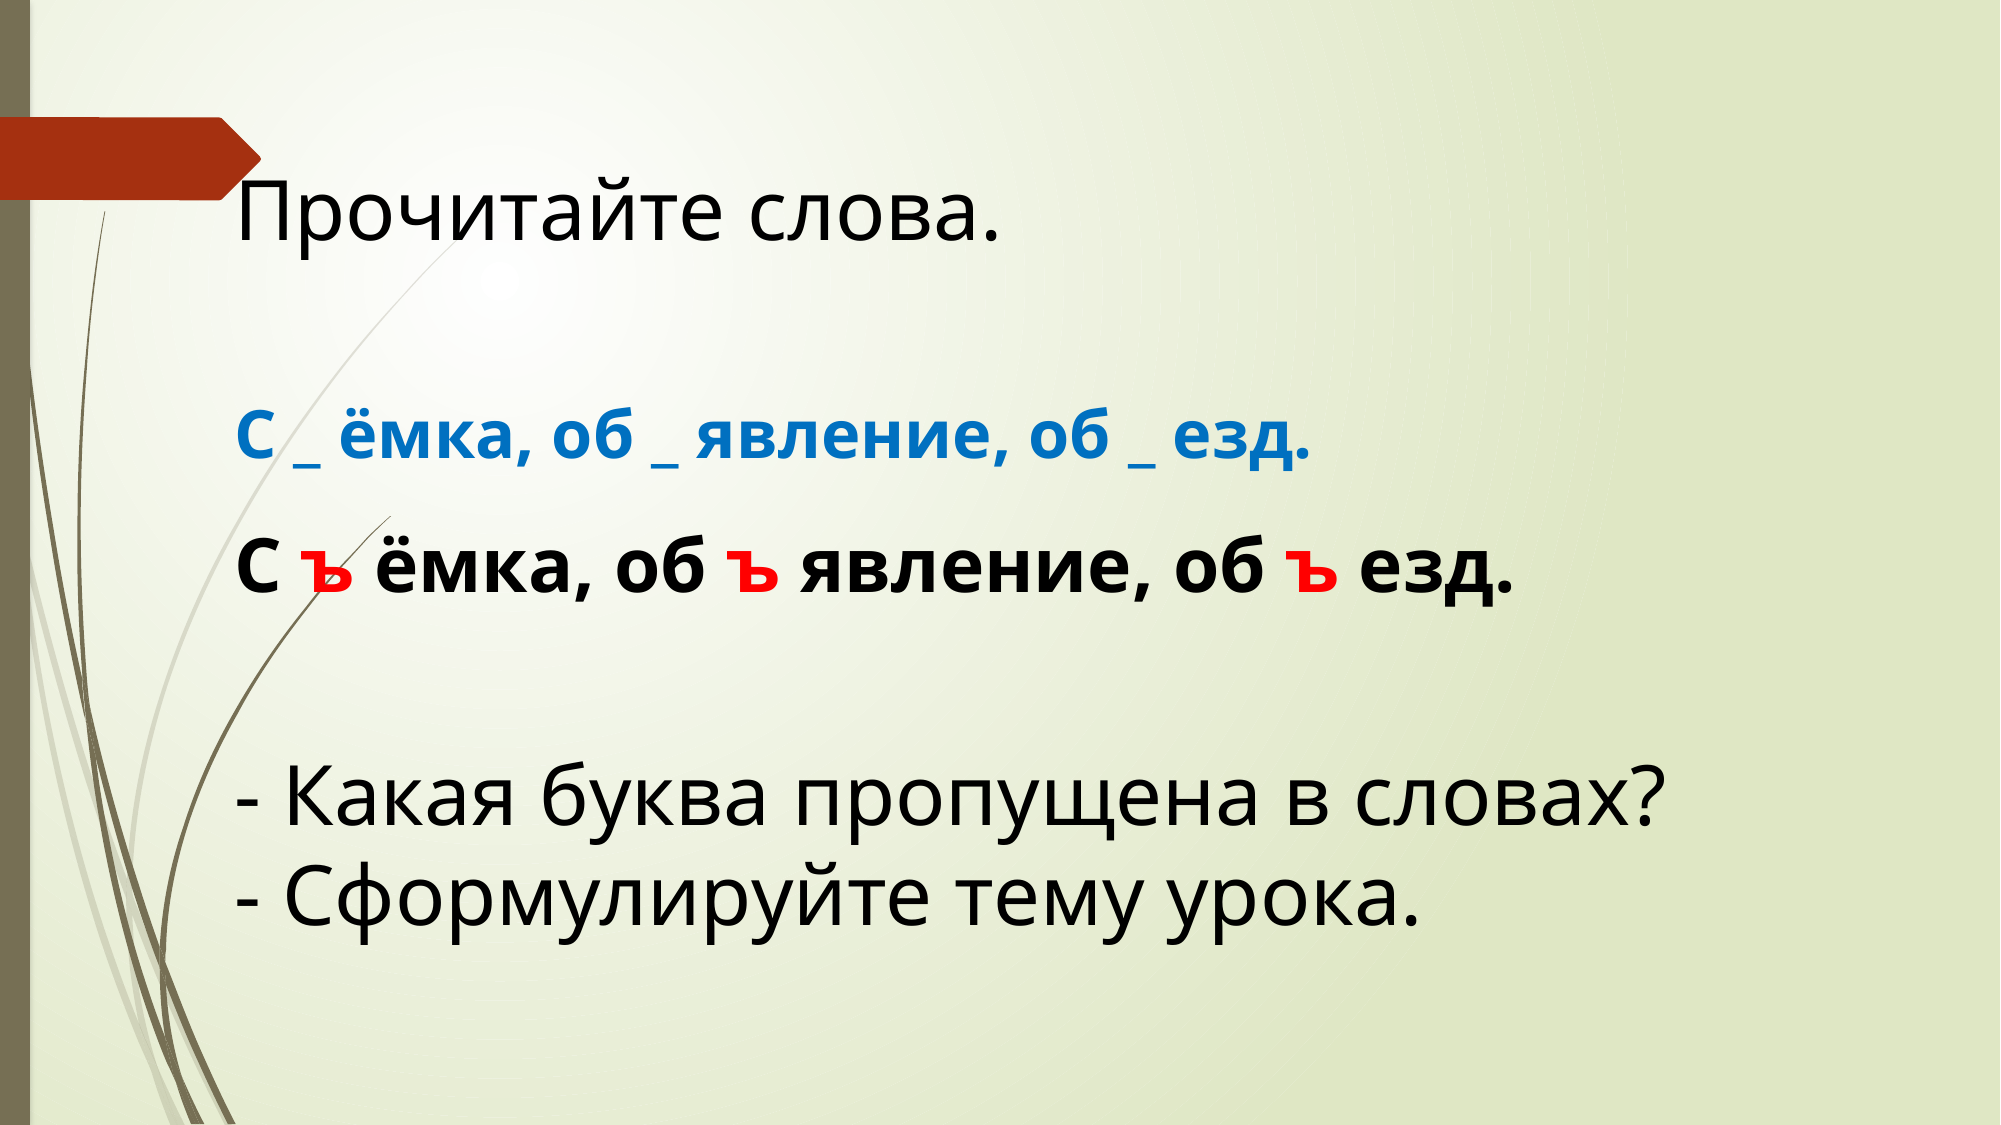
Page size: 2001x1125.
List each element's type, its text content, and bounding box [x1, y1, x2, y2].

text_box Прочитайте слова. С _ ёмка, об _ явление, об _ езд. С ъ ёмка, об ъ явление, об ъ езд. - Какая буква пропущена в словах? - Сформулируйте тему урока. [219, 149, 1698, 950]
